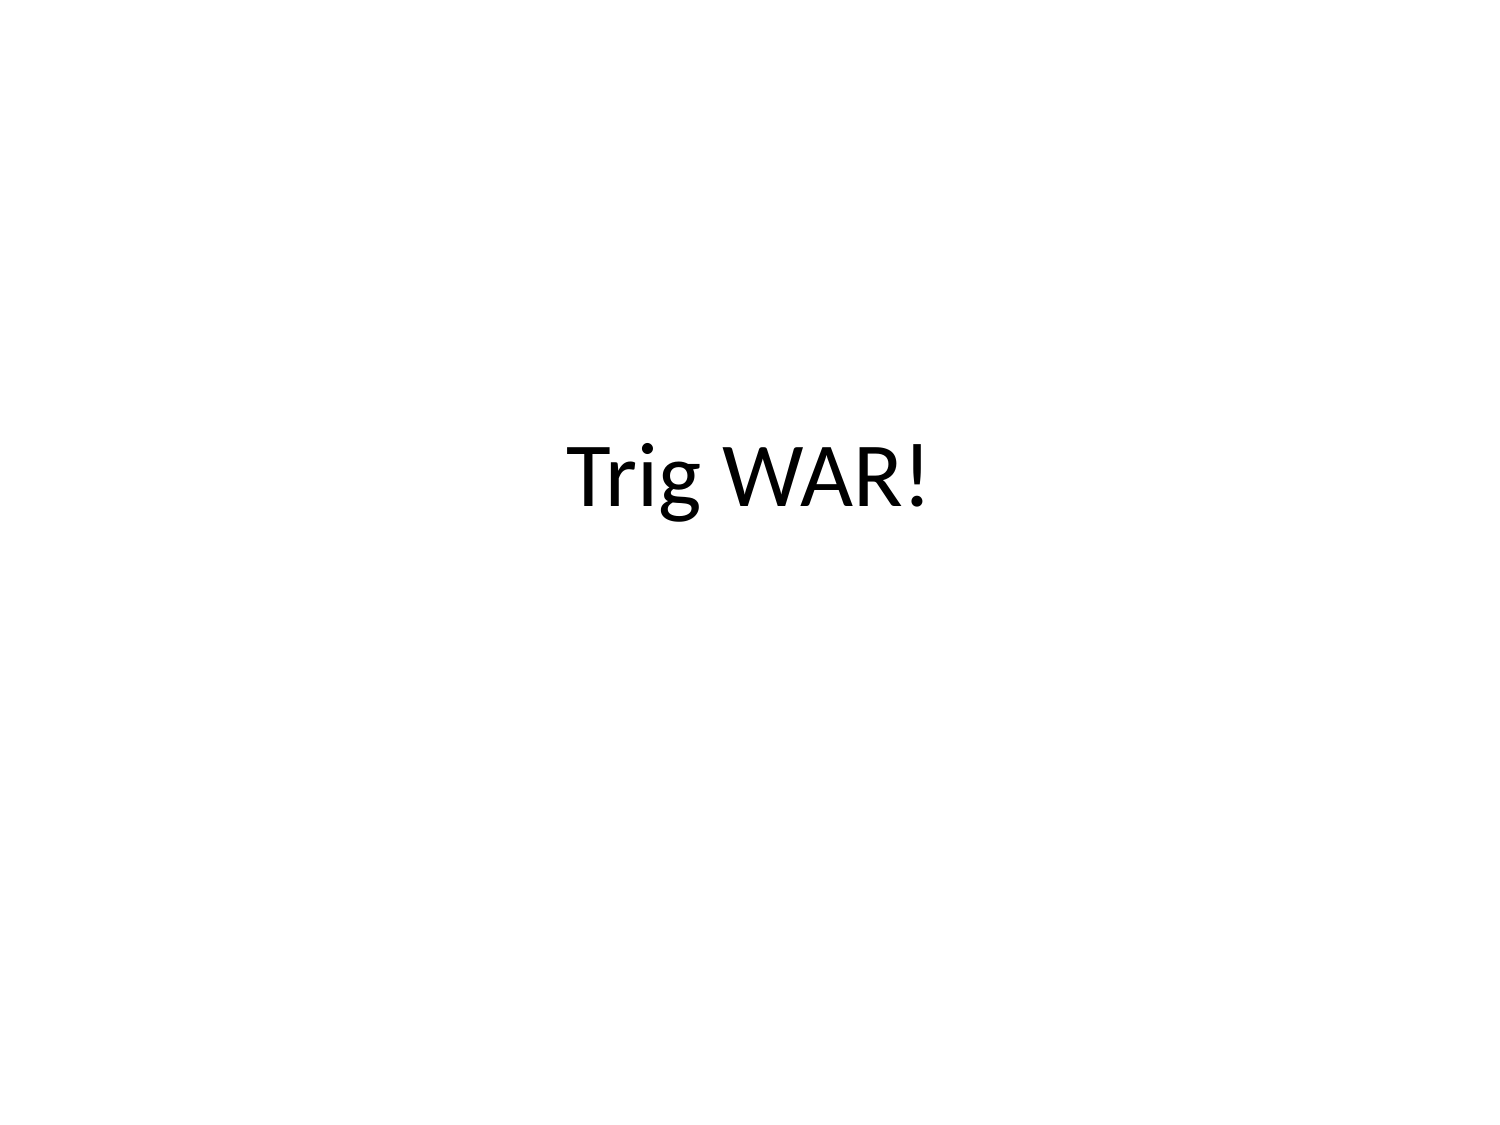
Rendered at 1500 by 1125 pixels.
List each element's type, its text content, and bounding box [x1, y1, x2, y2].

title Trig WAR! [112, 349, 1388, 591]
